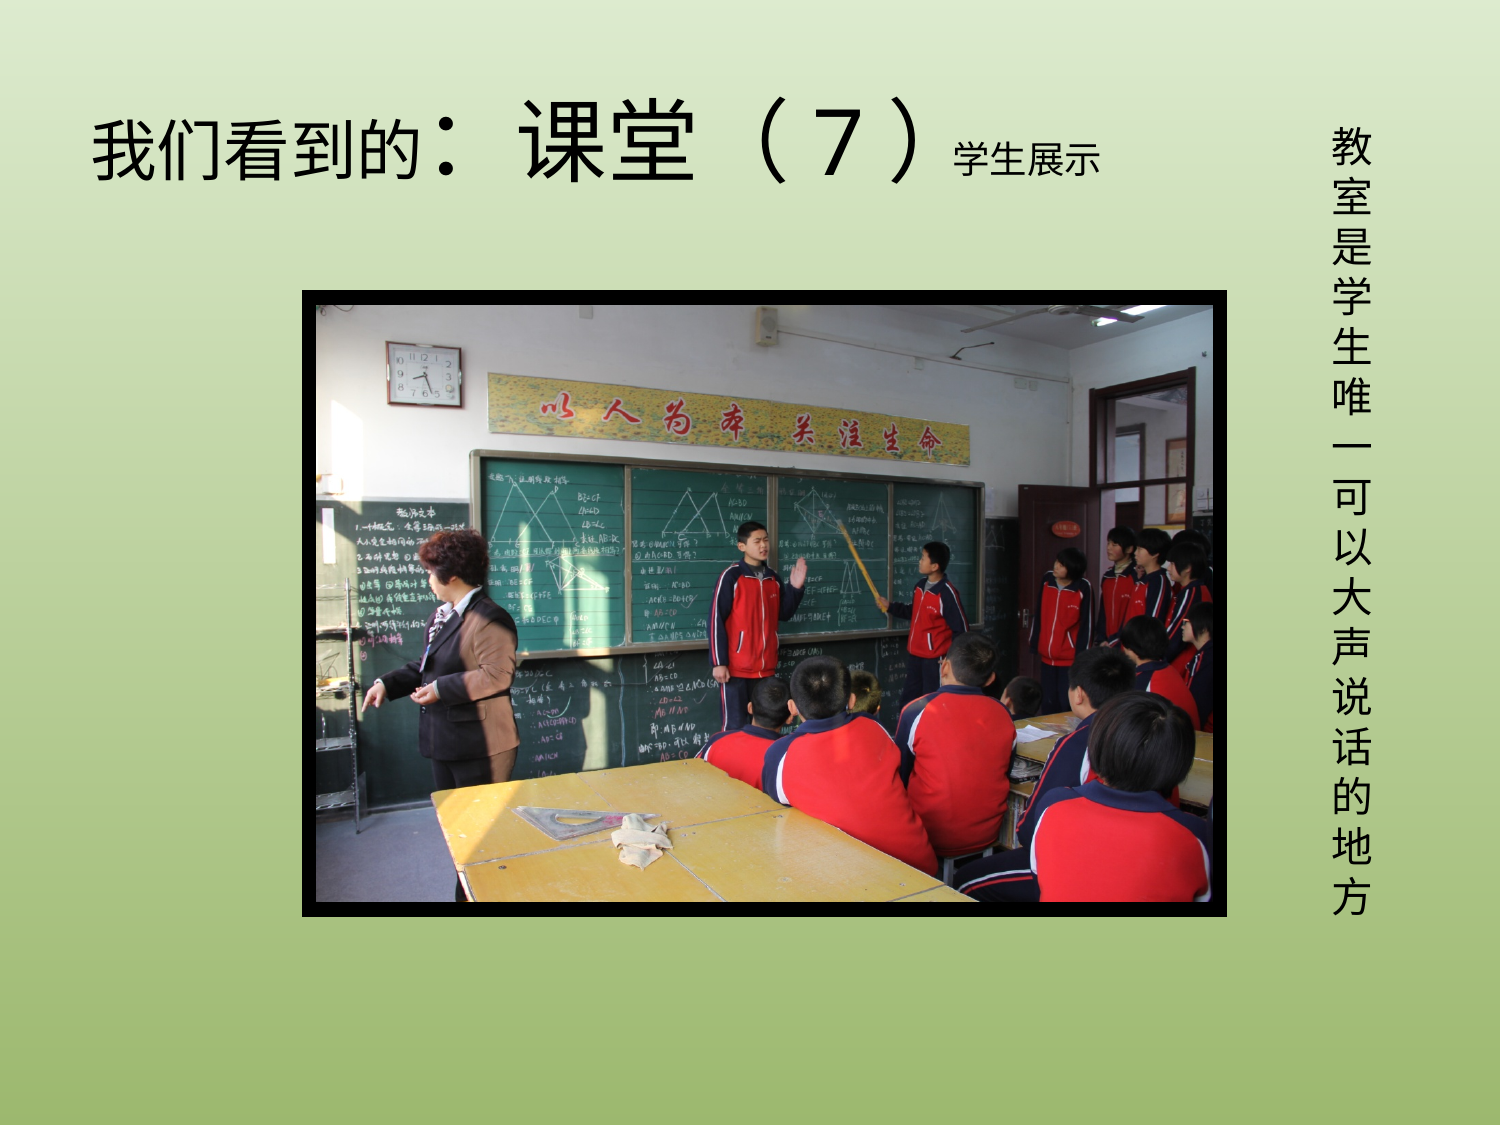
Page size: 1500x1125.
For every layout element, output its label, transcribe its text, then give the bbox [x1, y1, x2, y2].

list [316, 304, 1214, 903]
title 我们看到的：课堂（7） [75, 45, 1425, 233]
text_box 学生展示 [937, 128, 1301, 189]
text_box 教室是学生唯一可以大声说话的地方 [1316, 113, 1424, 929]
